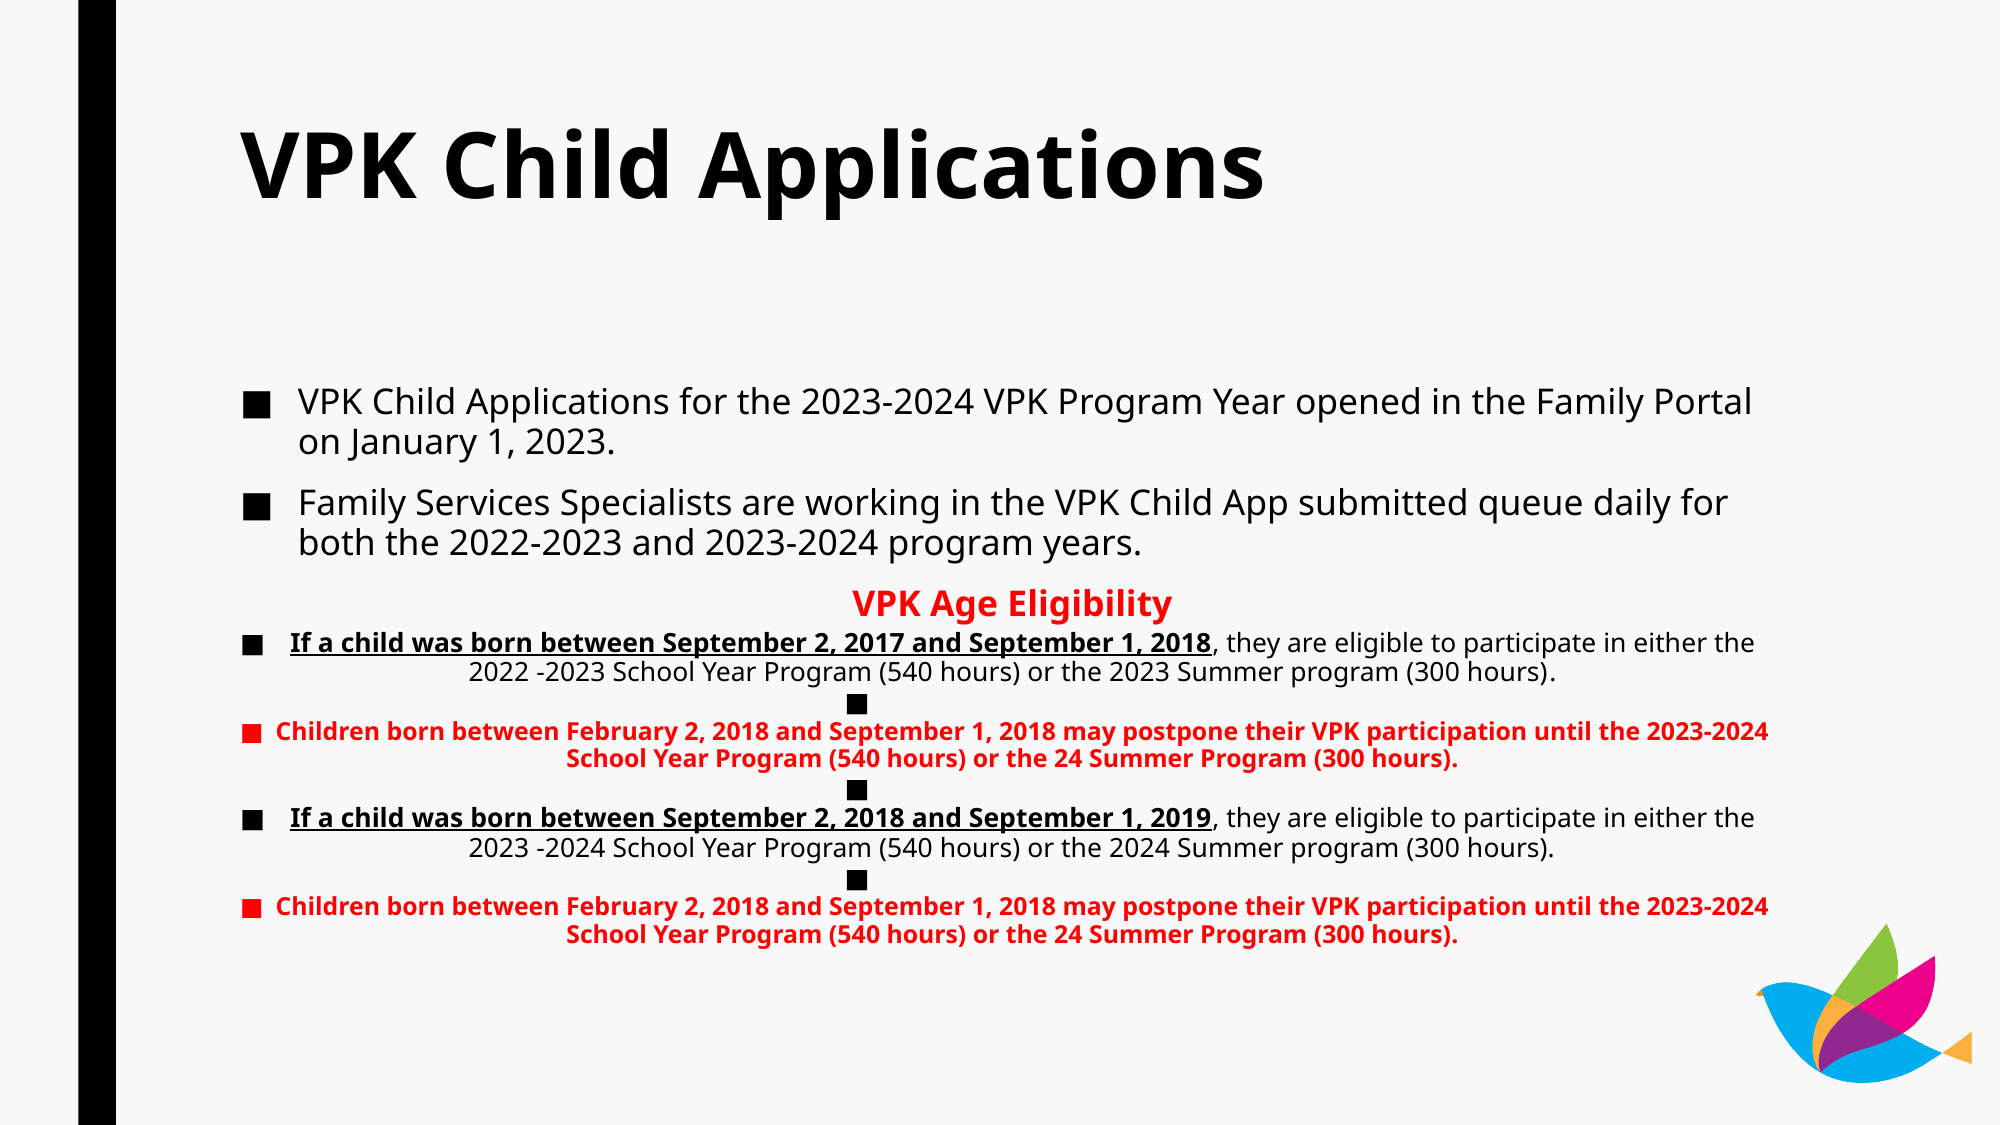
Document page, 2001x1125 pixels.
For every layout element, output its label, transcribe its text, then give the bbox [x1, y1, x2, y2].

list VPK Child Applications for the 2023-2024 VPK Program Year opened in the Family Portal on January 1, 2023. Family Services Specialists are working in the VPK Child App submitted queue daily for both the 2022-2023 and 2023-2024 program years. VPK Age Eligibility If a child was born between September 2, 2017 and September 1, 2018, they are eligible to participate in either the 2022 -2023 School Year Program (540 hours) or the 2023 Summer program (300 hours). Children born between February 2, 2018 and September 1, 2018 may postpone their VPK participation until the 2023-2024 School Year Program (540 hours) or the 24 Summer Program (300 hours). If a child was born between September 2, 2018 and September 1, 2019, they are eligible to participate in either the 2023 -2024 School Year Program (540 hours) or the 2024 Summer program (300 hours). Children born between February 2, 2018 and September 1, 2018 may postpone their VPK participation until the 2023-2024 School Year Program (540 hours) or the 24 Summer Program (300 hours). [225, 375, 1800, 963]
title VPK Child Applications [225, 112, 1800, 357]
picture [1755, 922, 1972, 1083]
